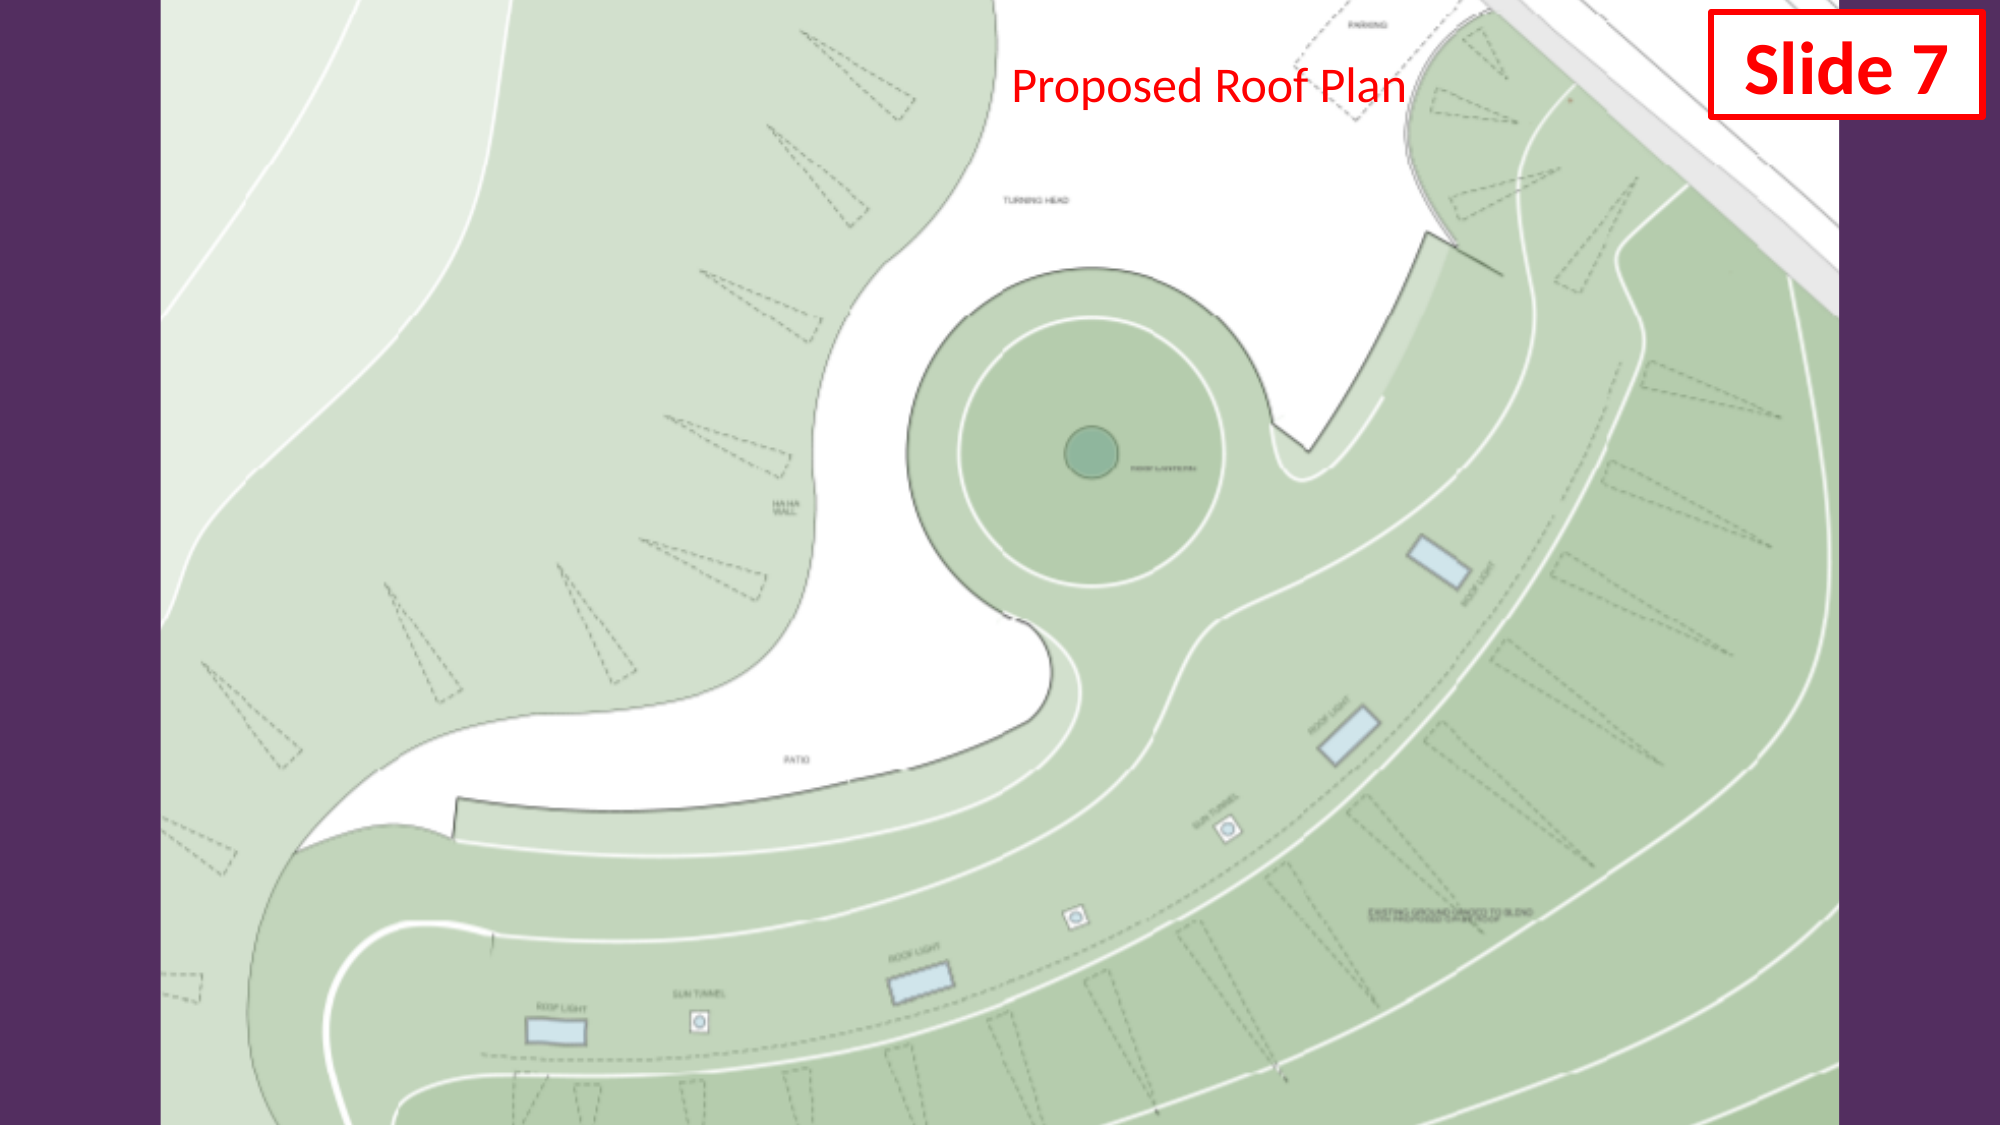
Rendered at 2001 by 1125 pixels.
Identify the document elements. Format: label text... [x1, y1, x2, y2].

picture [160, 0, 1840, 1125]
text_box Slide 7 [1843, 11, 1983, 117]
